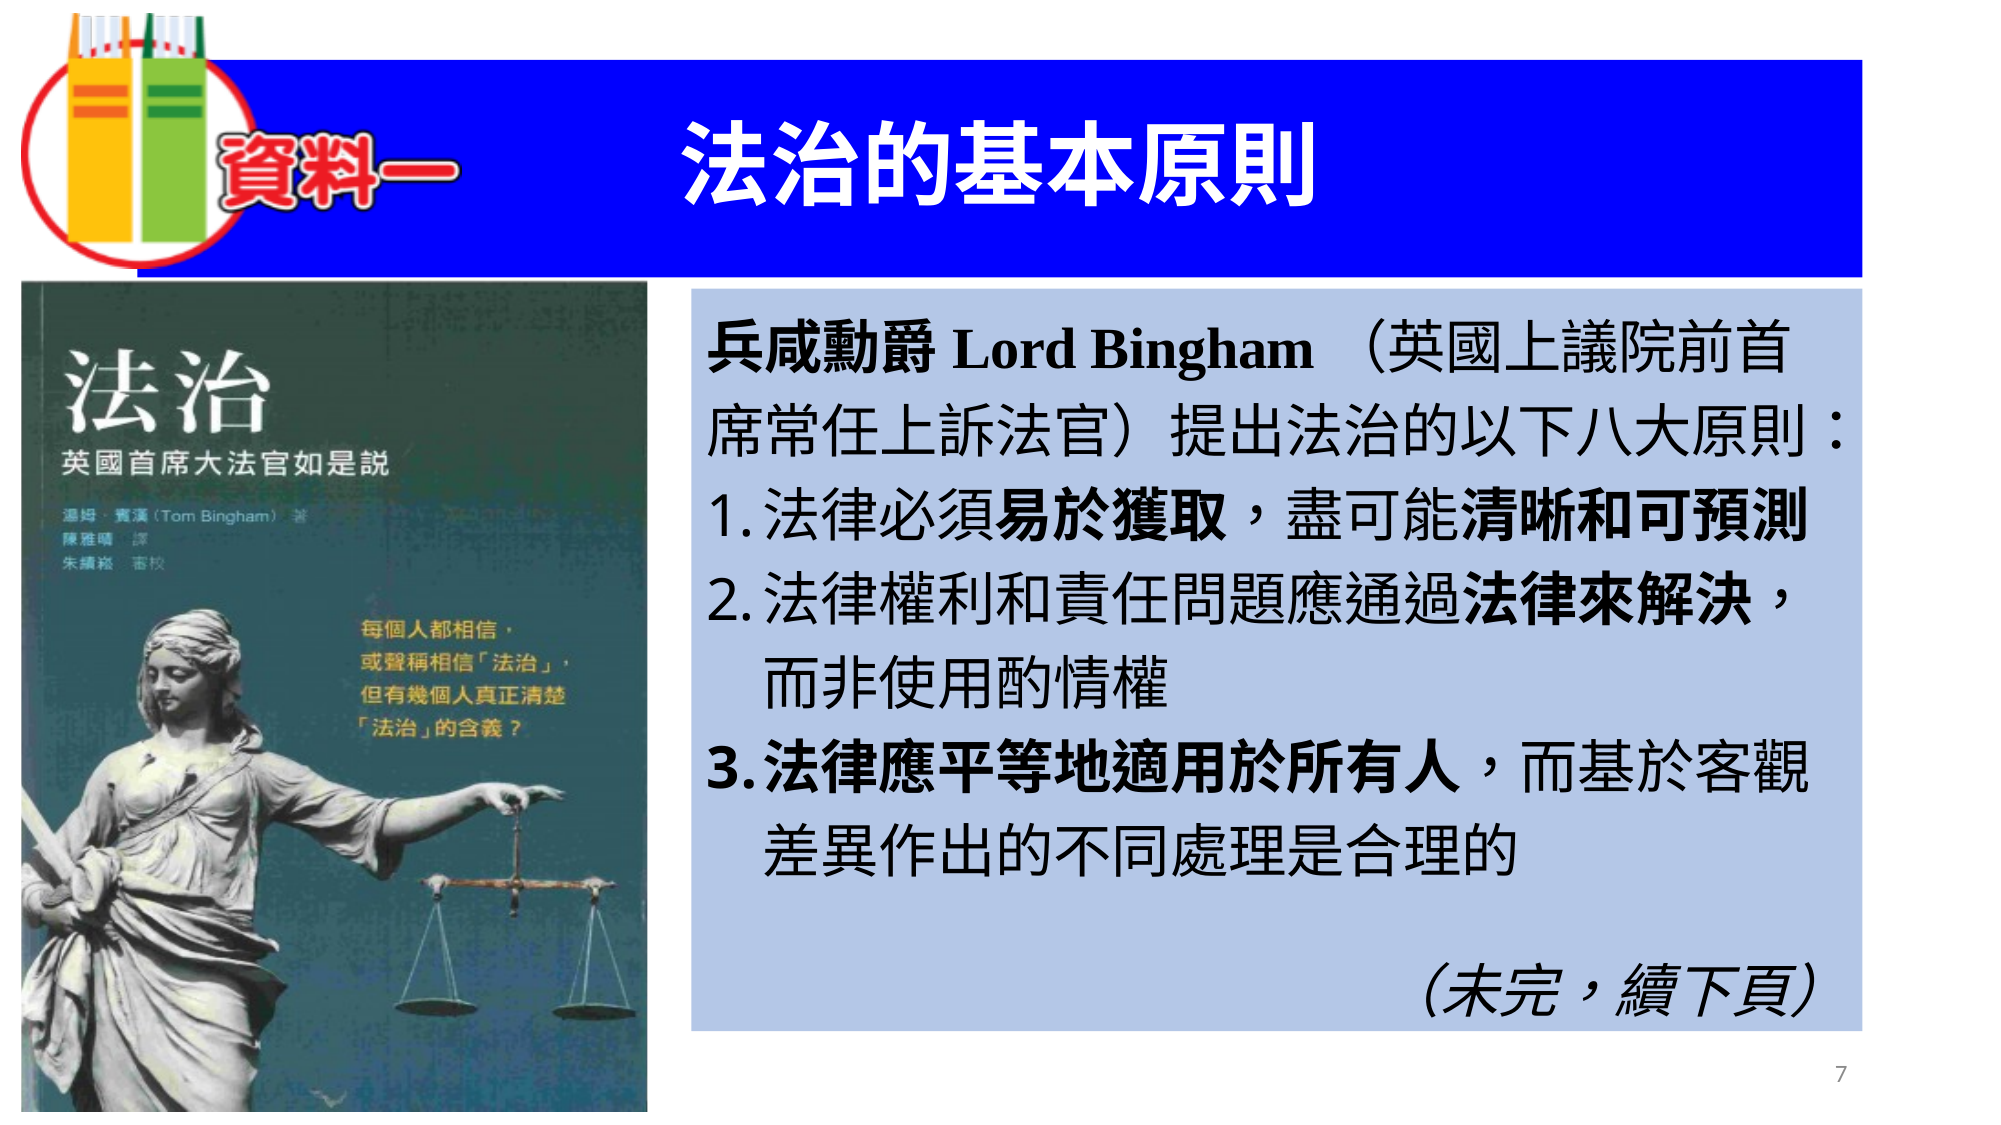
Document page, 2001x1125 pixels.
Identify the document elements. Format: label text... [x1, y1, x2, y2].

title 法治的基本原則 [137, 59, 1863, 278]
picture [21, 278, 648, 1112]
slide_number 7 [1412, 1042, 1863, 1103]
text_box 兵咸勳爵Lord Bingham（英國上議院前首席常任上訴法官）提出法治的以下八大原則： 法律必須易於獲取，盡可能清晰和可預測 法律權利和責任問題應通過法律來解決，而非使用酌情權 法律應平等地適用於所有人，而基於客觀差異作出的不同處理是合理的 （未完，續下頁） [691, 288, 1863, 1032]
picture [21, 13, 462, 269]
